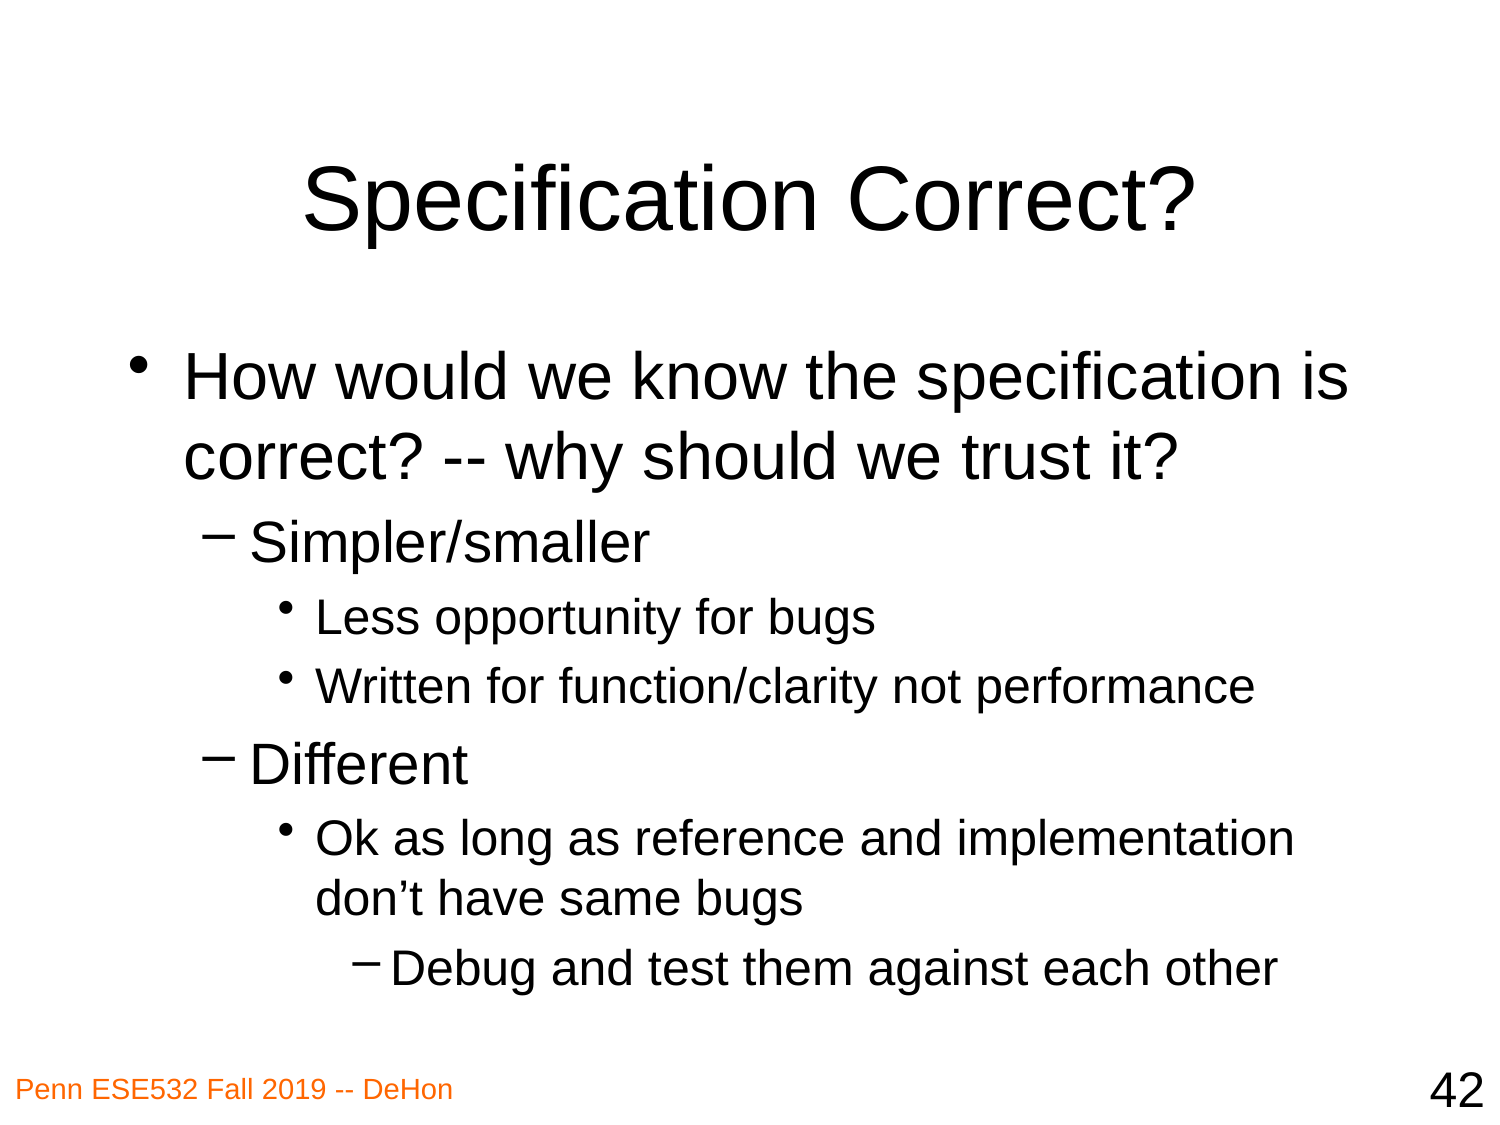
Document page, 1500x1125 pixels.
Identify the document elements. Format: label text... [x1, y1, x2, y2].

list How would we know the specification is correct? -- why should we trust it? Simpler/smaller Less opportunity for bugs Written for function/clarity not performance Different Ok as long as reference and implementation don’t have same bugs Debug and test them against each other [112, 324, 1388, 1001]
slide_number 42 [1187, 1049, 1500, 1125]
title Specification Correct? [112, 99, 1388, 288]
slide_number Penn ESE532 Fall 2019 -- DeHon [0, 1062, 576, 1125]
